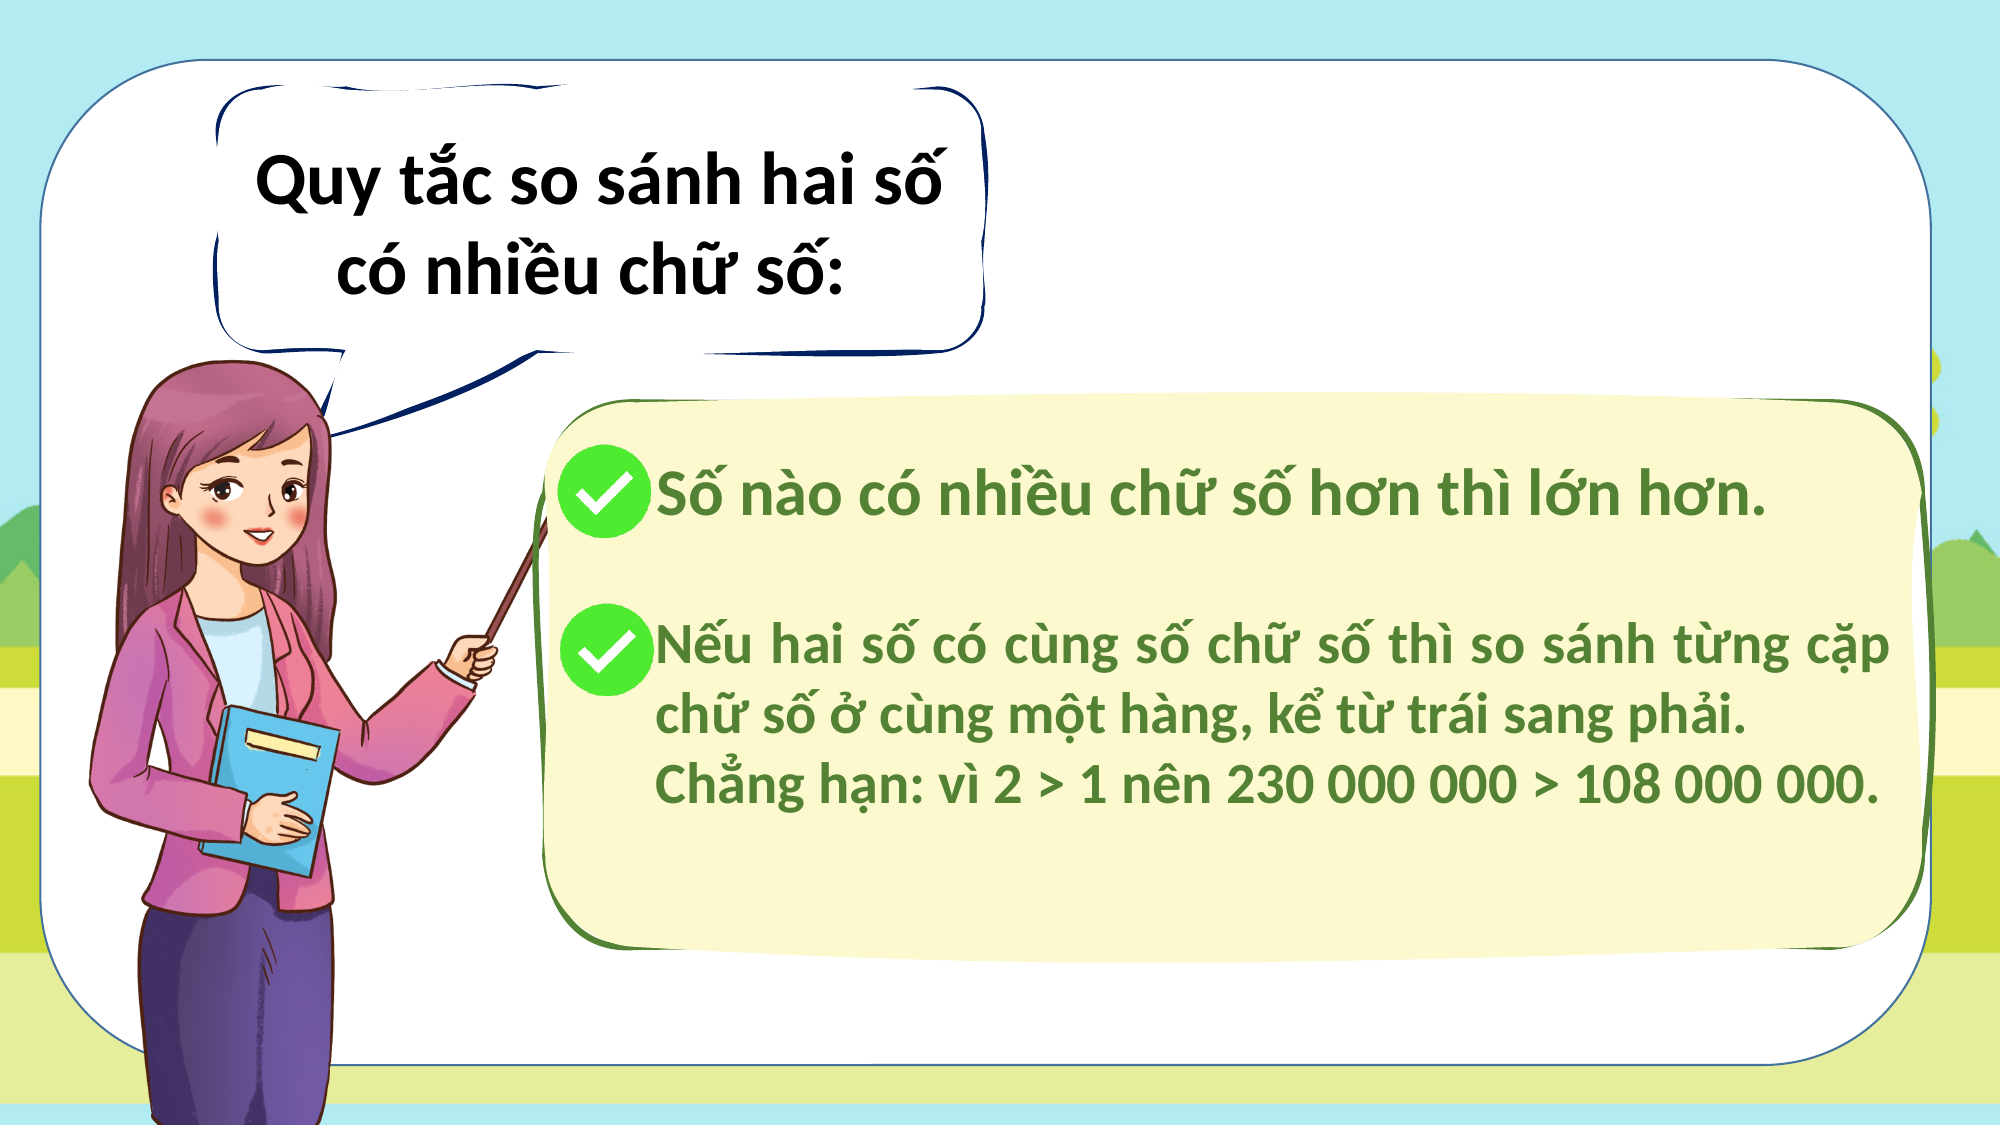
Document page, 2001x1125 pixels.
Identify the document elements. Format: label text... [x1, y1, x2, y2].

text_box Quy tắc so sánh hai số có nhiều chữ số: [214, 78, 987, 355]
text_box Số nào có nhiều chữ số hơn thì lớn hơn. [697, 441, 1902, 537]
text_box Nếu hai số có cùng số chữ số thì so sánh từng cặp chữ số ở cùng một hàng, kể từ trái sang phải. Chẳng hạn: vì 2 > 1 nên 230 000 000 > 108 000 000. [697, 598, 1907, 823]
picture [0, 0, 2000, 1125]
text_box [697, 392, 1934, 963]
